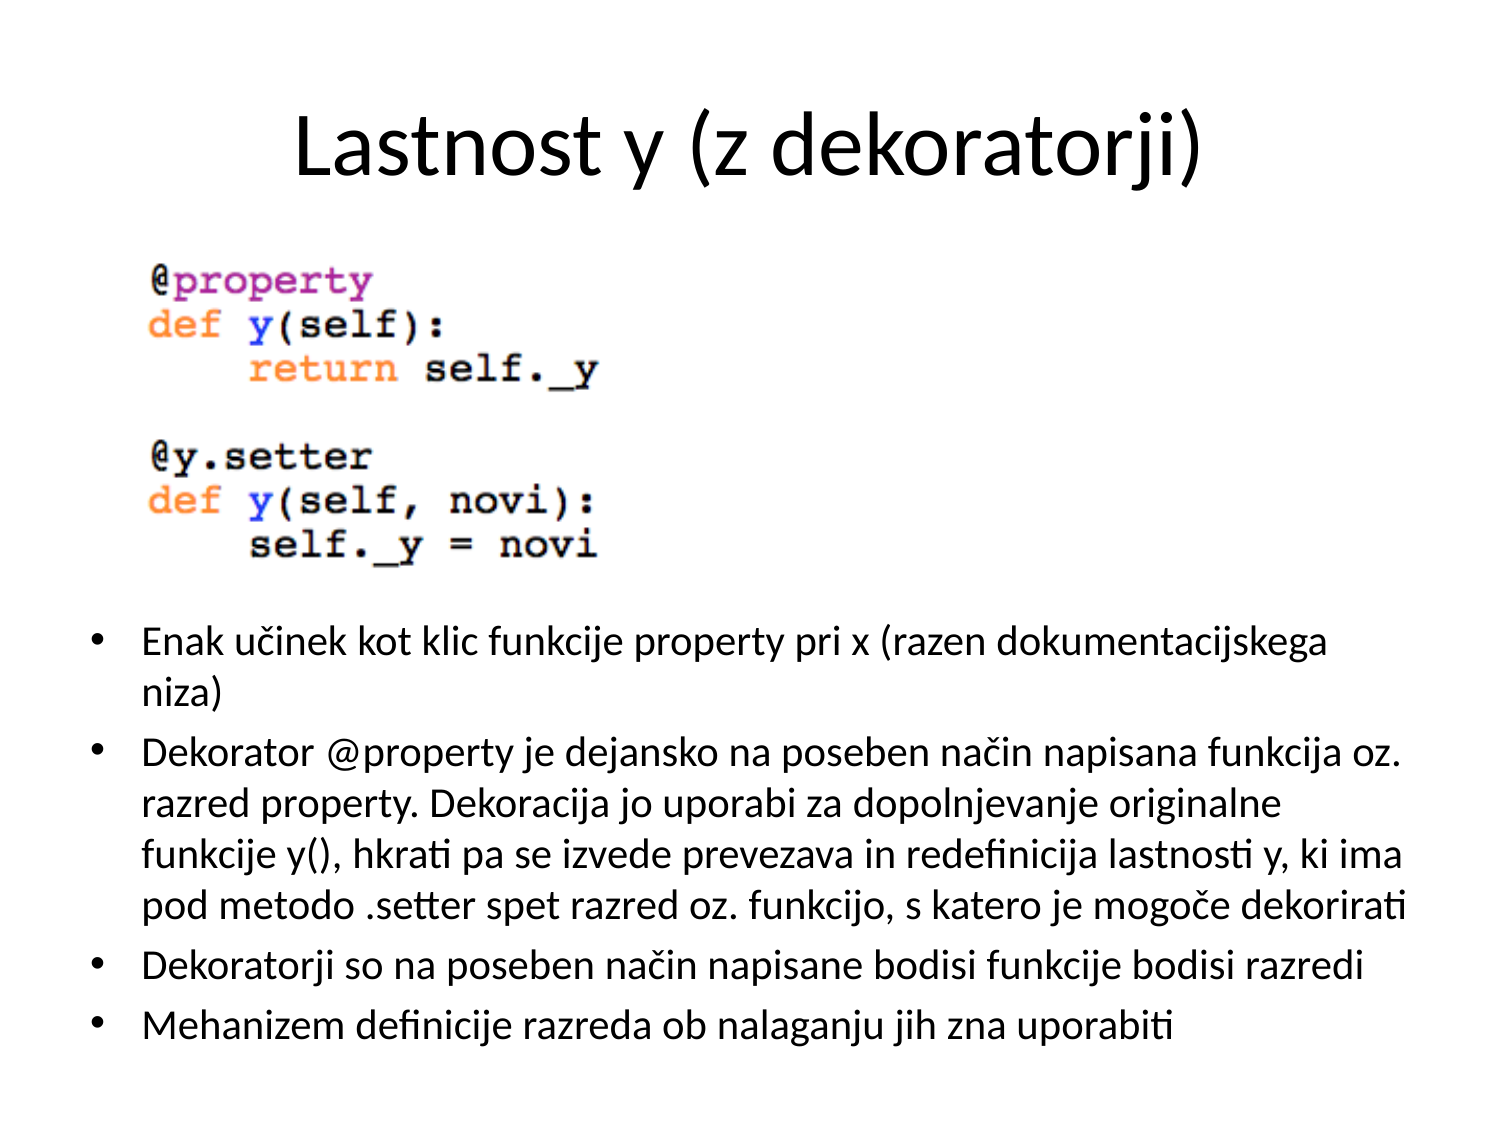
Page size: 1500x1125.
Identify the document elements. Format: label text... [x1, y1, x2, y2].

list Enak učinek kot klic funkcije property pri x (razen dokumentacijskega niza) Dekorator @property je dejansko na poseben način napisana funkcija oz. razred property. Dekoracija jo uporabi za dopolnjevanje originalne funkcije y(), hkrati pa se izvede prevezava in redefinicija lastnosti y, ki ima pod metodo .setter spet razred oz. funkcijo, s katero je mogoče dekorirati Dekoratorji so na poseben način napisane bodisi funkcije bodisi razredi Mehanizem definicije razreda ob nalaganju jih zna uporabiti [75, 605, 1425, 1108]
picture [138, 258, 658, 589]
title Lastnost y (z dekoratorji) [75, 45, 1425, 233]
